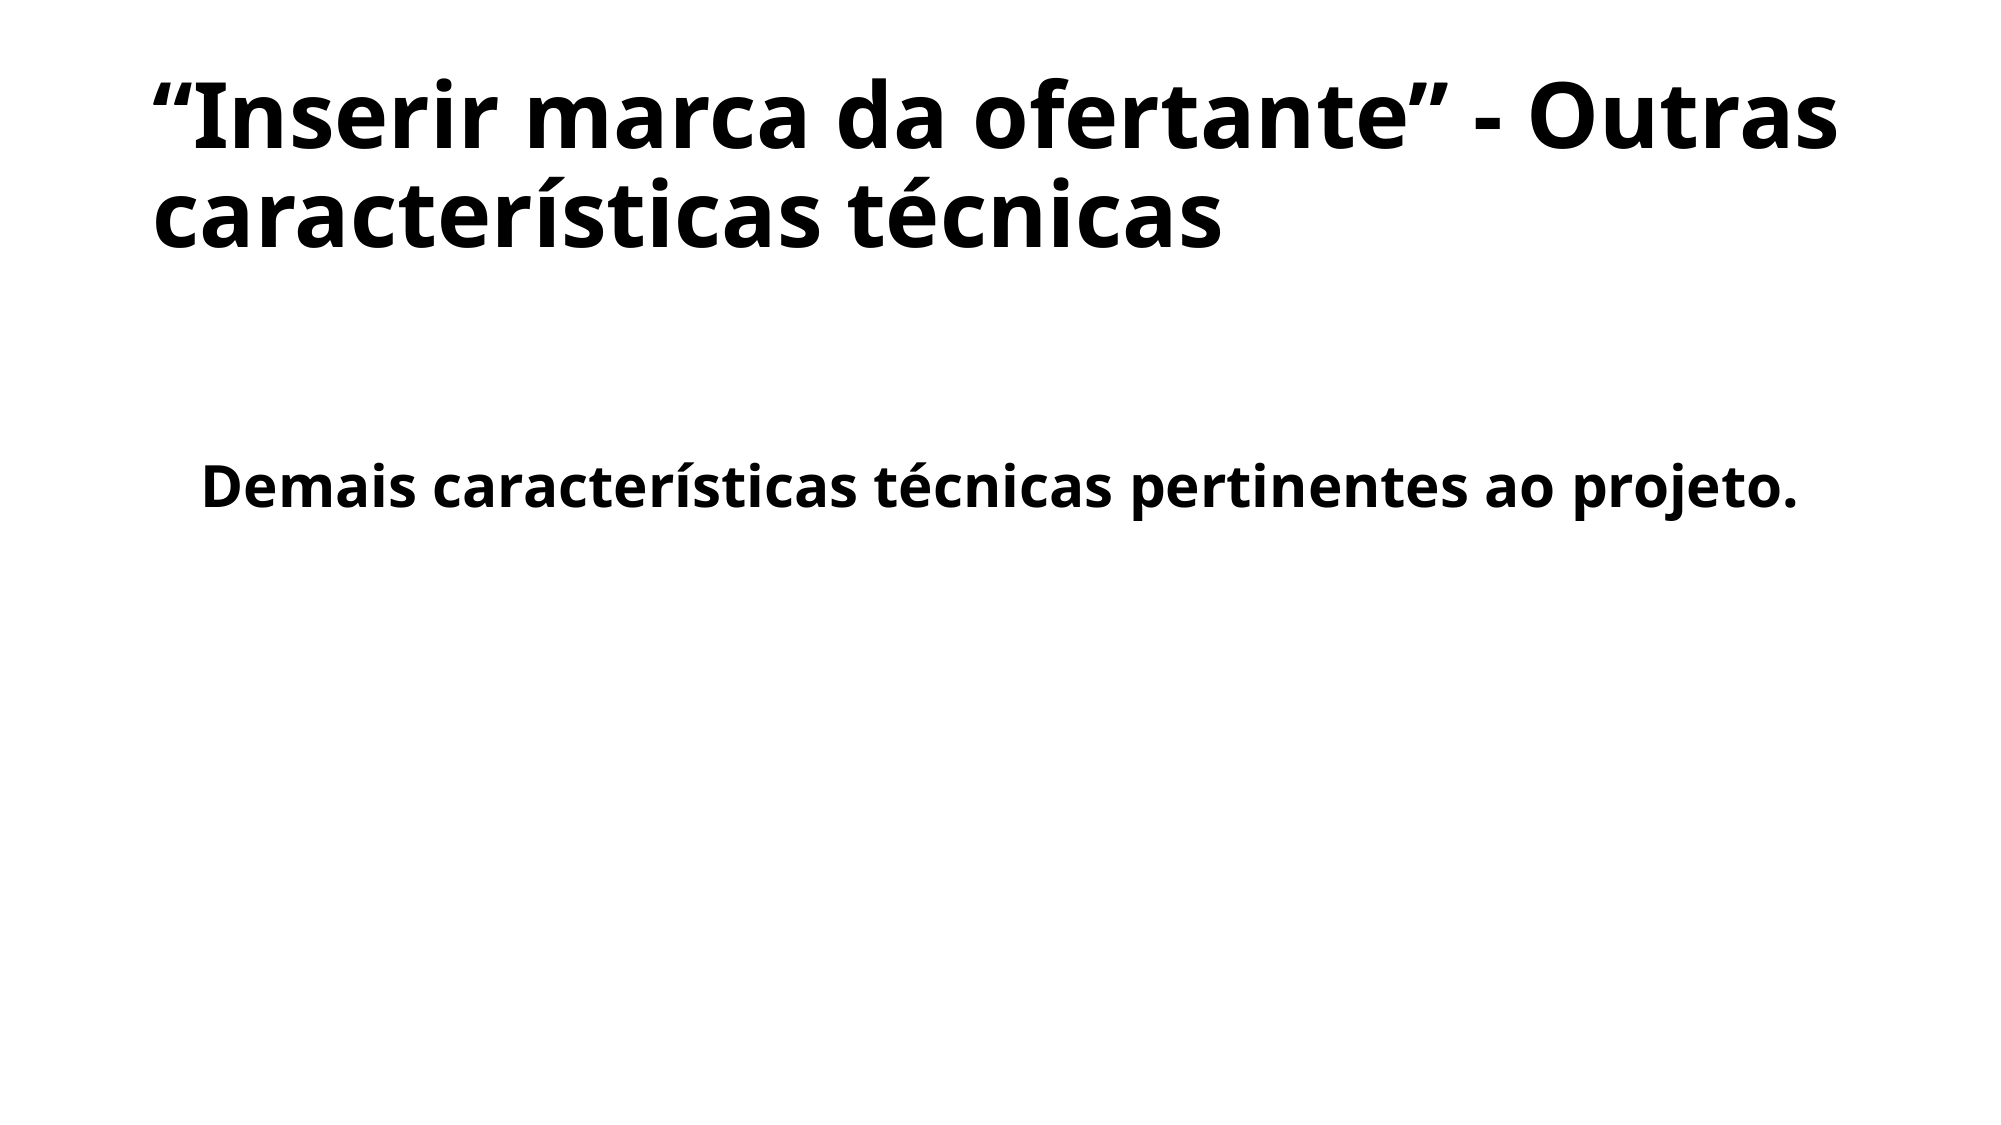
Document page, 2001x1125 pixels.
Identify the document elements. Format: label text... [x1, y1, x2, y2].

list Demais características técnicas pertinentes ao projeto. [137, 449, 1863, 617]
title “Inserir marca da ofertante” - Outras características técnicas [137, 59, 1863, 278]
